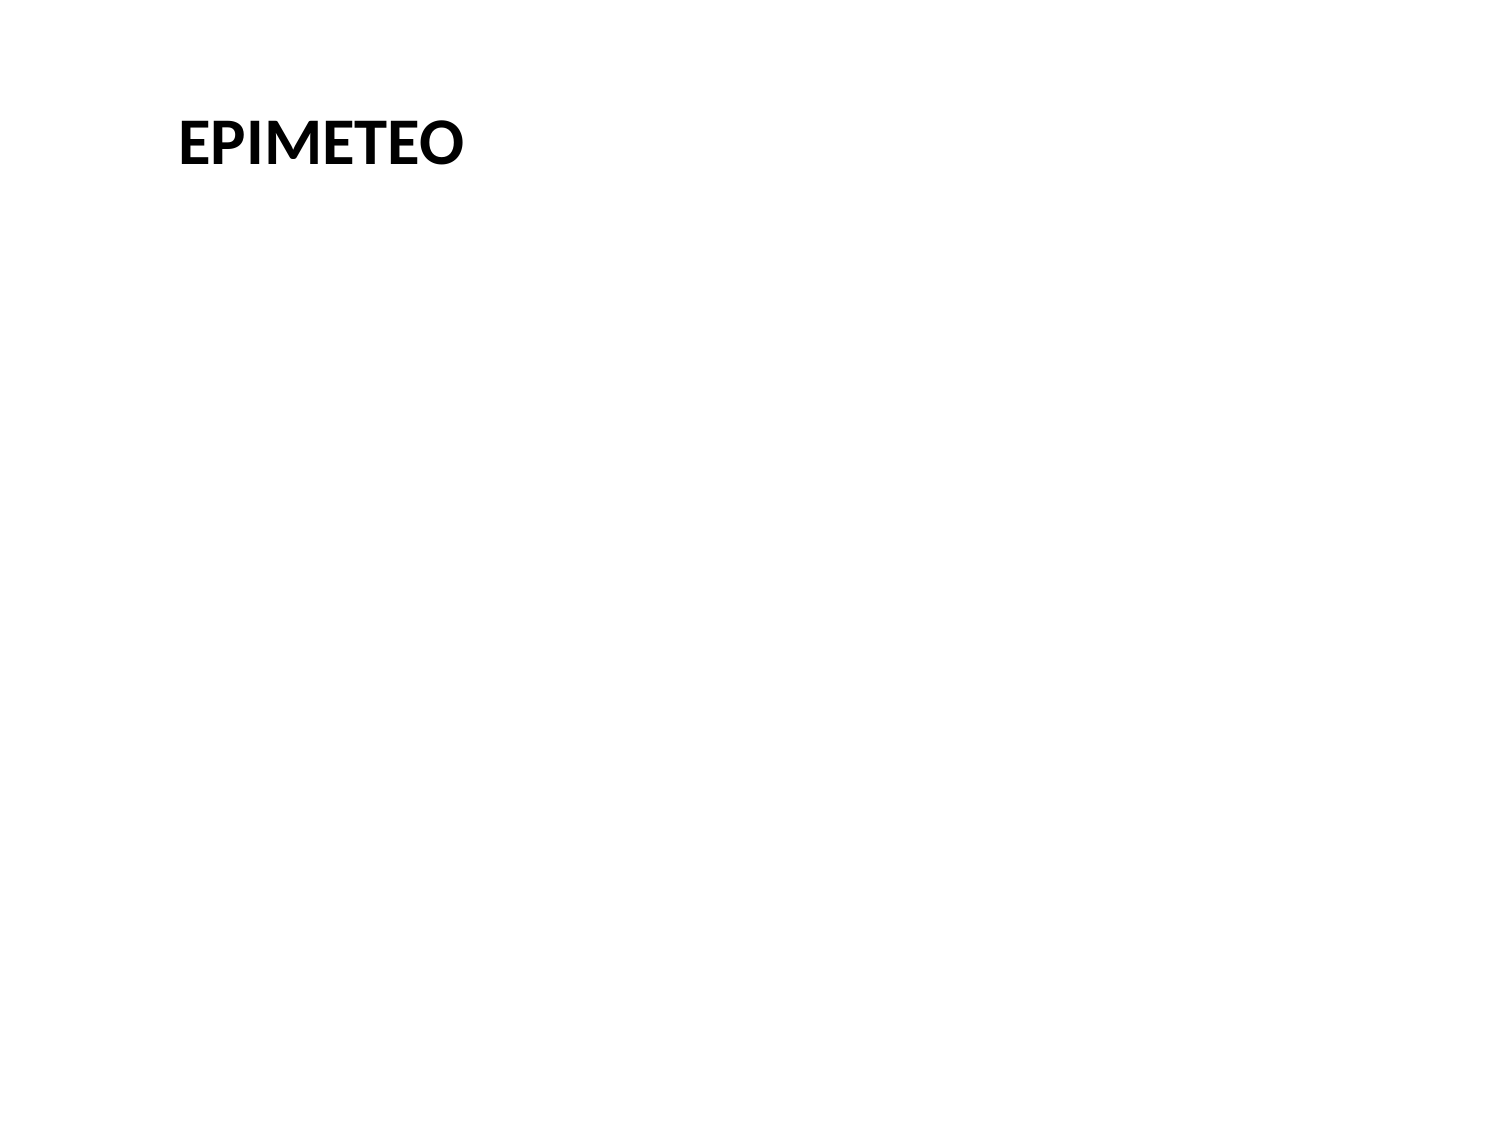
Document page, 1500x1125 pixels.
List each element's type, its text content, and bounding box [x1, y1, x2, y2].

title EPIMETEO [75, 44, 569, 236]
